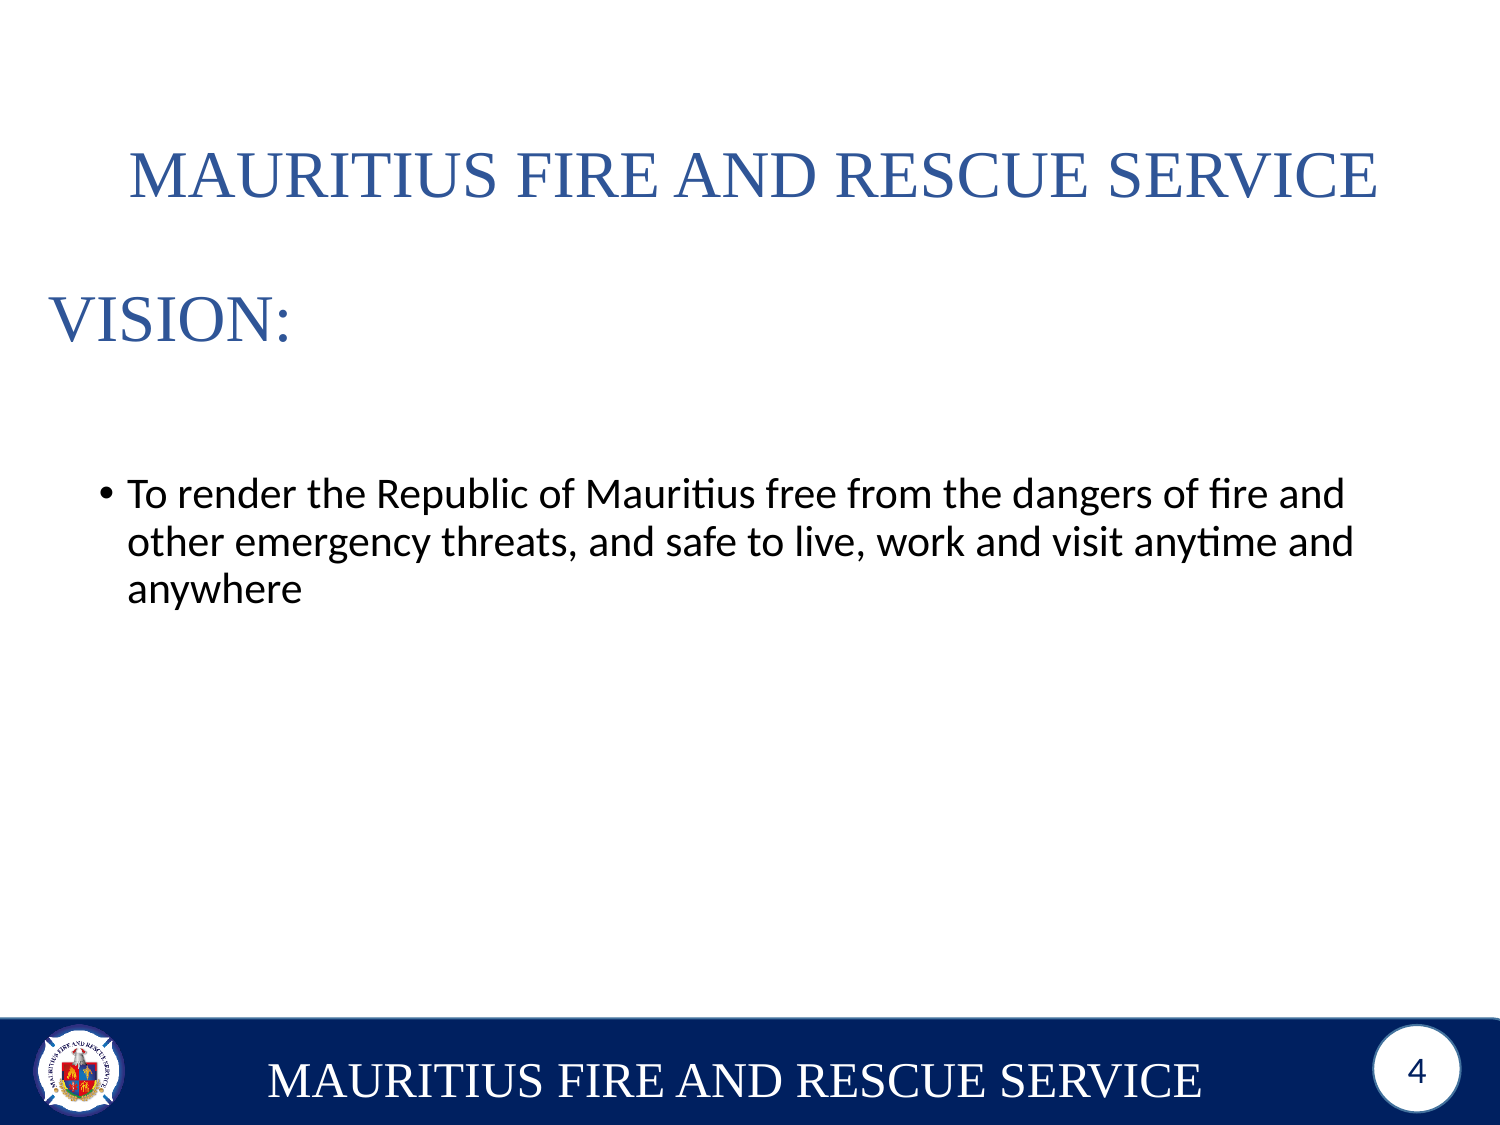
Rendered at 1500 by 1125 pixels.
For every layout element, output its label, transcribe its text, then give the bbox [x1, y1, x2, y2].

text_box [764, 433, 1455, 1009]
list To render the Republic of Mauritius free from the dangers of fire and other emergency threats, and safe to live, work and visit anytime and anywhere [83, 463, 764, 722]
text_box MAURITIUS FIRE AND RESCUE SERVICE [0, 1017, 1500, 1125]
title MAURITIUS FIRE AND RESCUE SERVICE [79, 82, 1430, 270]
text_box 4 [1372, 1023, 1462, 1114]
text_box [780, 412, 1471, 904]
text_box VISION: [33, 237, 408, 402]
picture [33, 1024, 125, 1117]
